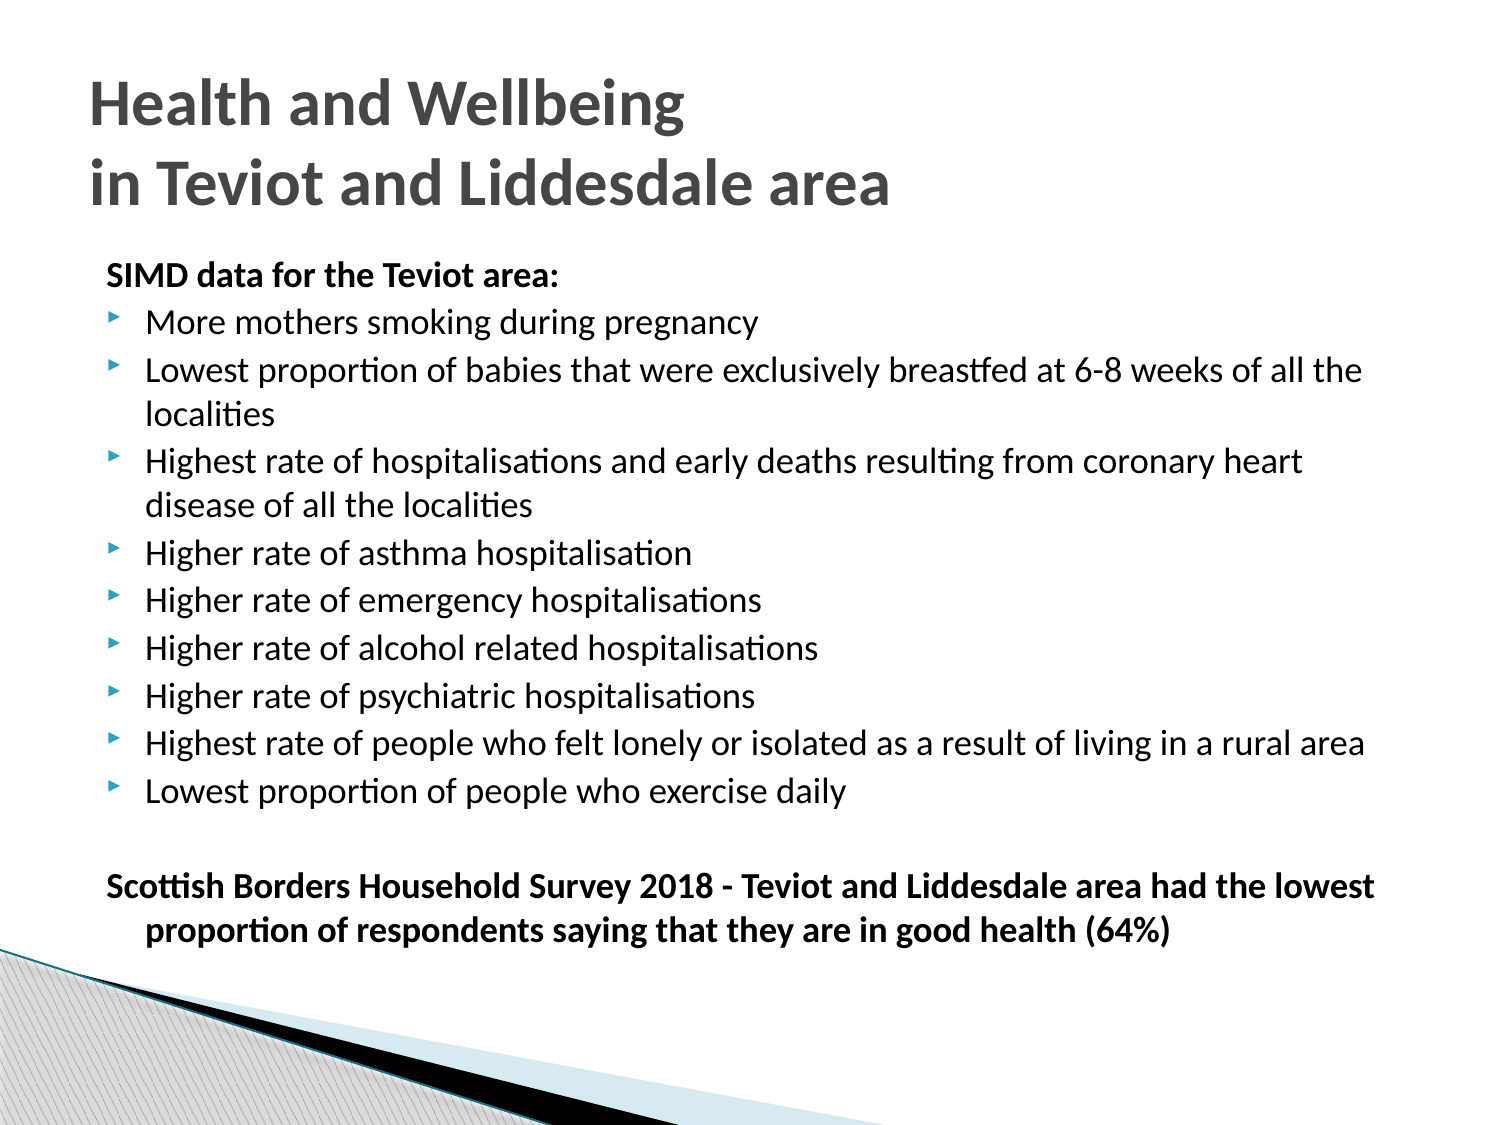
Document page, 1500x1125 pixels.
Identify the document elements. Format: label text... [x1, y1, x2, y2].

list SIMD data for the Teviot area: More mothers smoking during pregnancy Lowest proportion of babies that were exclusively breastfed at 6-8 weeks of all the localities Highest rate of hospitalisations and early deaths resulting from coronary heart disease of all the localities Higher rate of asthma hospitalisation Higher rate of emergency hospitalisations Higher rate of alcohol related hospitalisations Higher rate of psychiatric hospitalisations Highest rate of people who felt lonely or isolated as a result of living in a rural area Lowest proportion of people who exercise daily Scottish Borders Household Survey 2018 - Teviot and Liddesdale area had the lowest proportion of respondents saying that they are in good health (64%) [75, 243, 1425, 986]
title Health and Wellbeing in Teviot and Liddesdale area [75, 45, 1425, 233]
